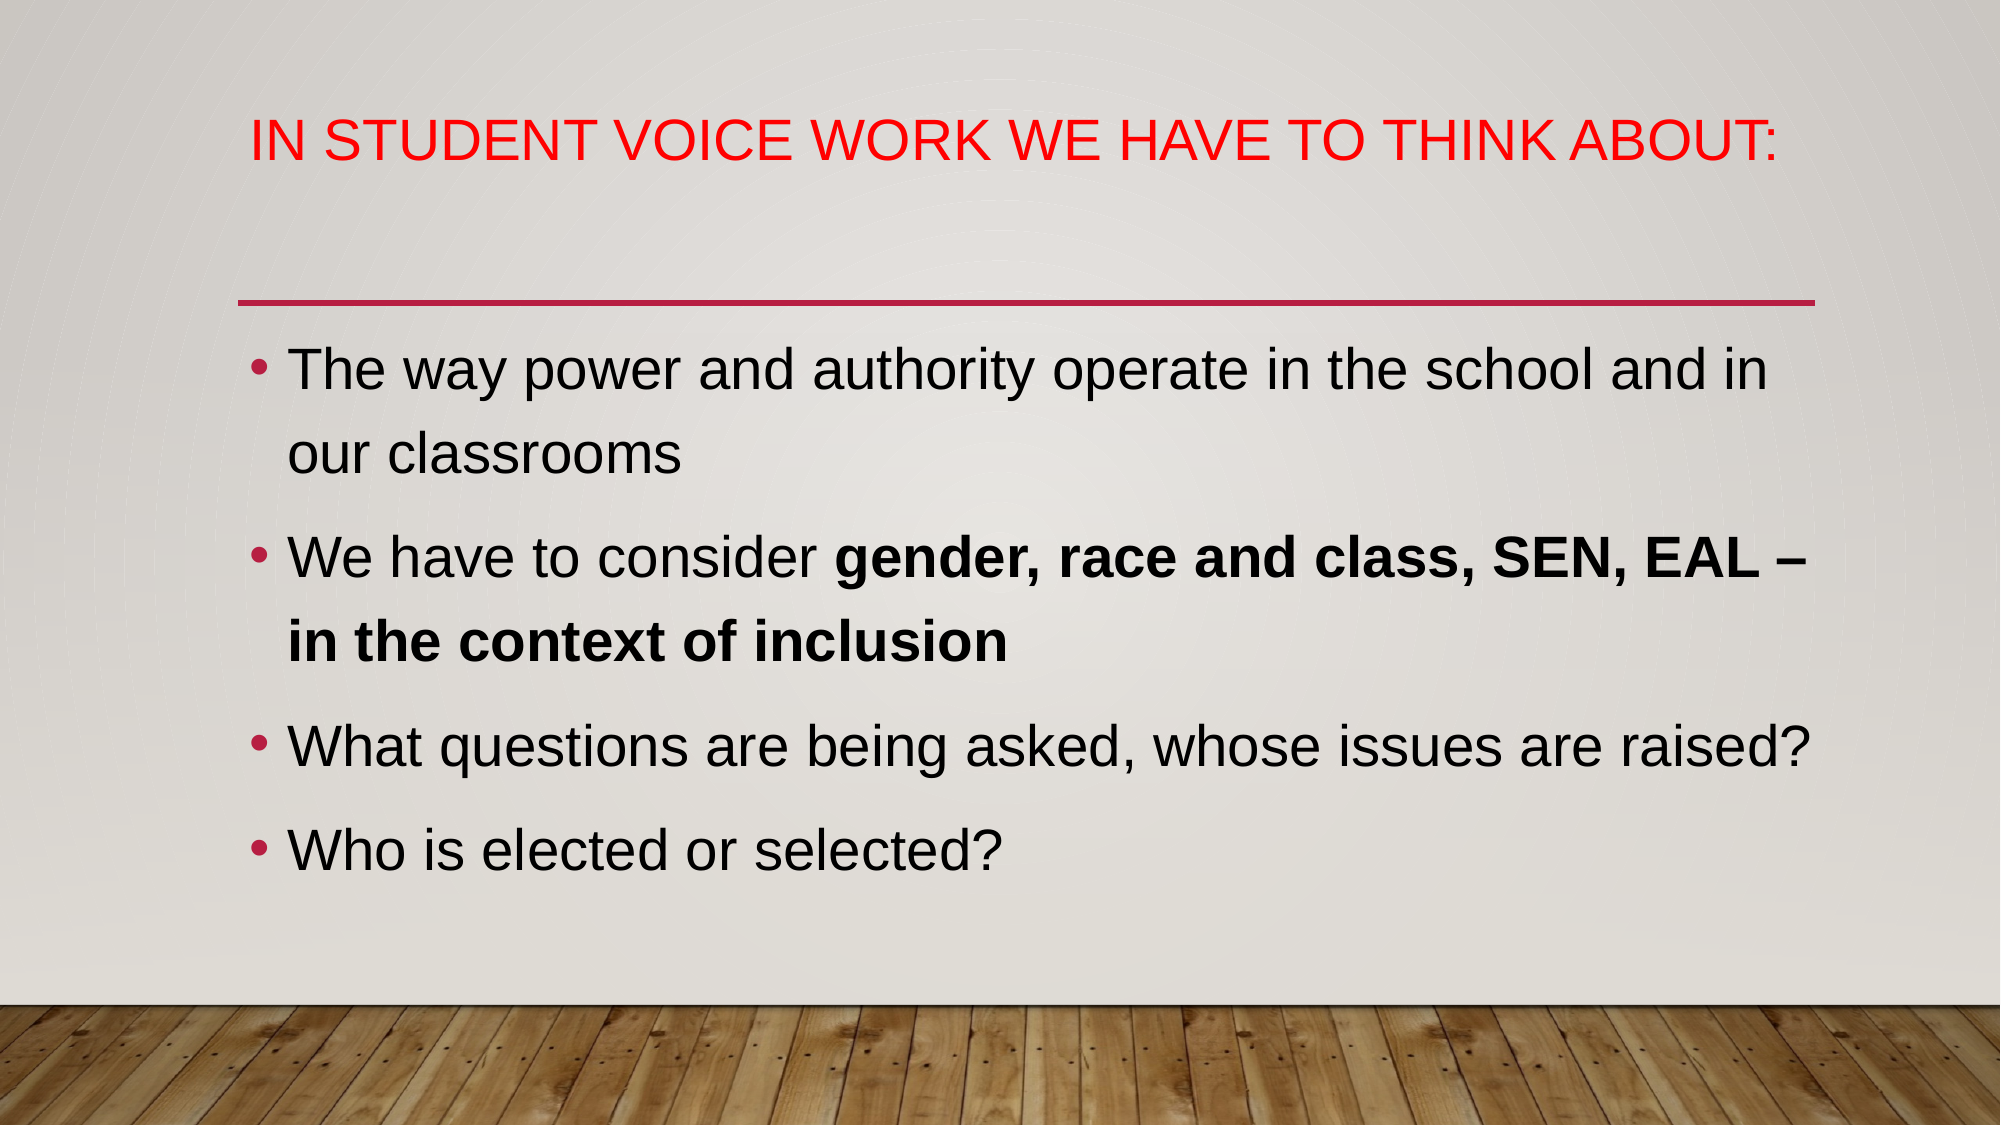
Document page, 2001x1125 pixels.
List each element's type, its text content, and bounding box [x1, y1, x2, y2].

title In student voice work we have to think about: [234, 102, 1888, 243]
list The way power and authority operate in the school and in our classrooms We have to consider gender, race and class, SEN, EAL – in the context of inclusion What questions are being asked, whose issues are raised? Who is elected or selected? [234, 309, 1888, 1092]
picture [0, 1005, 2000, 1125]
